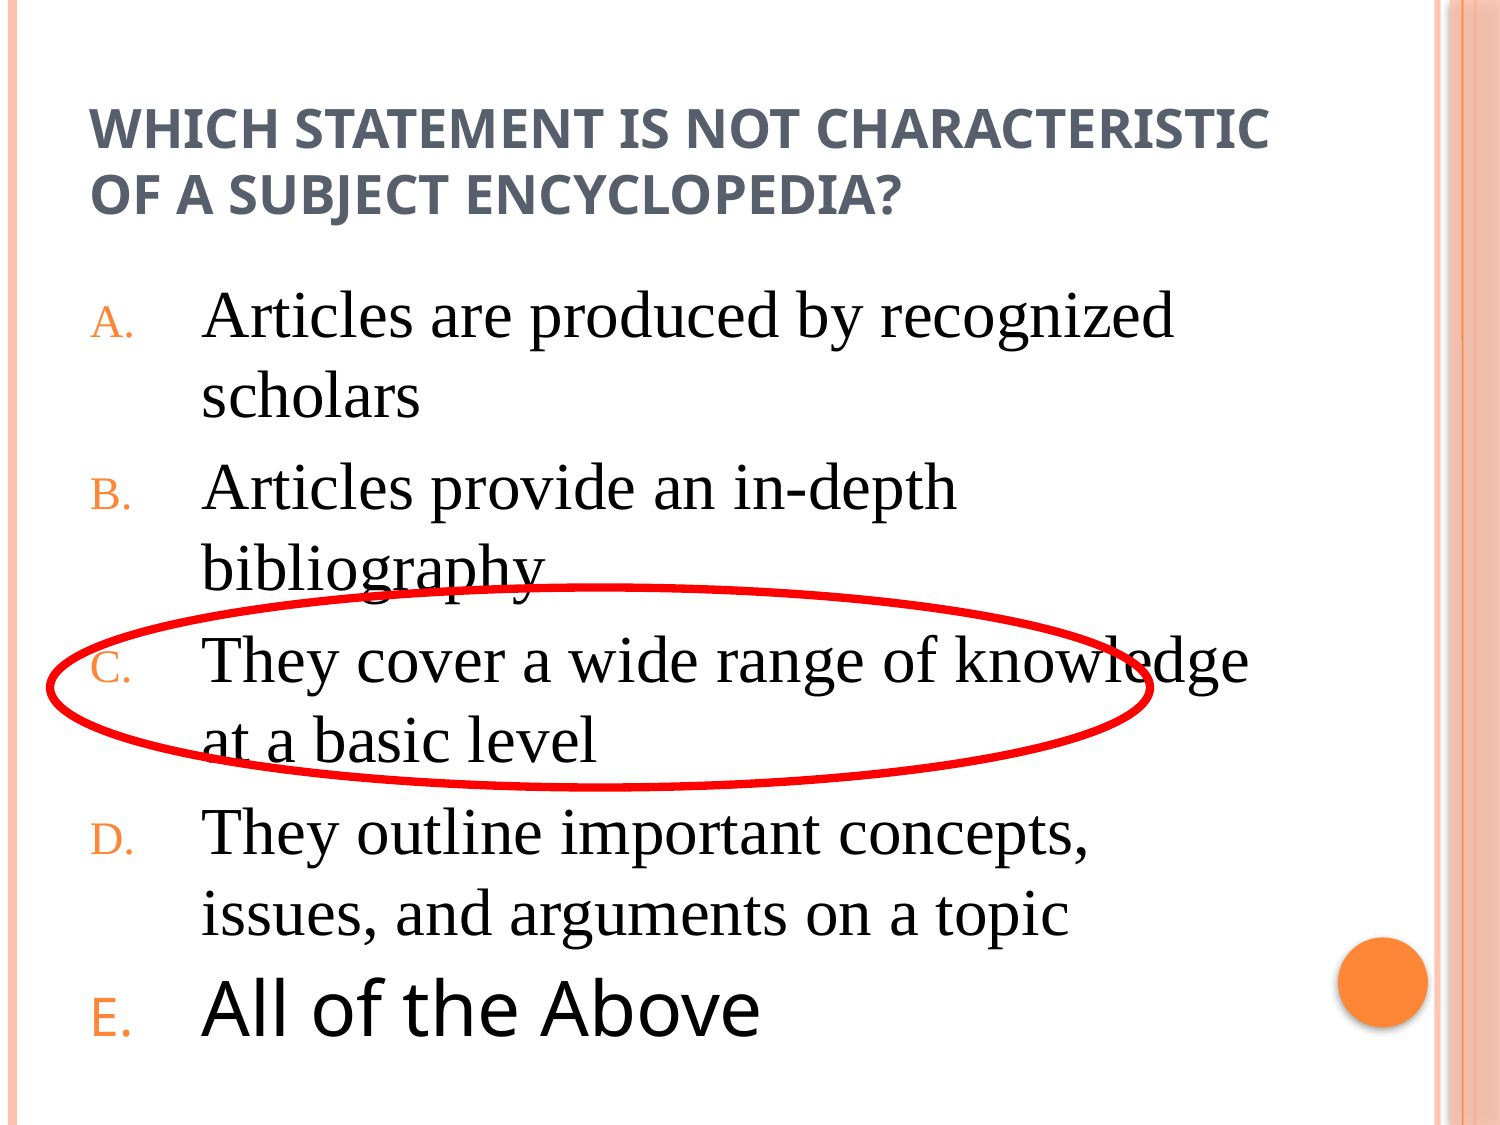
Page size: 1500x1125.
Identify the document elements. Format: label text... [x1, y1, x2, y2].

list Articles are produced by recognized scholars Articles provide an in-depth bibliography They cover a wide range of knowledge at a basic level They outline important concepts, issues, and arguments on a topic All of the Above [75, 262, 1300, 1062]
title Which statement is NOT characteristic of a subject encyclopedia? [75, 45, 1300, 233]
text_box [47, 585, 1153, 790]
